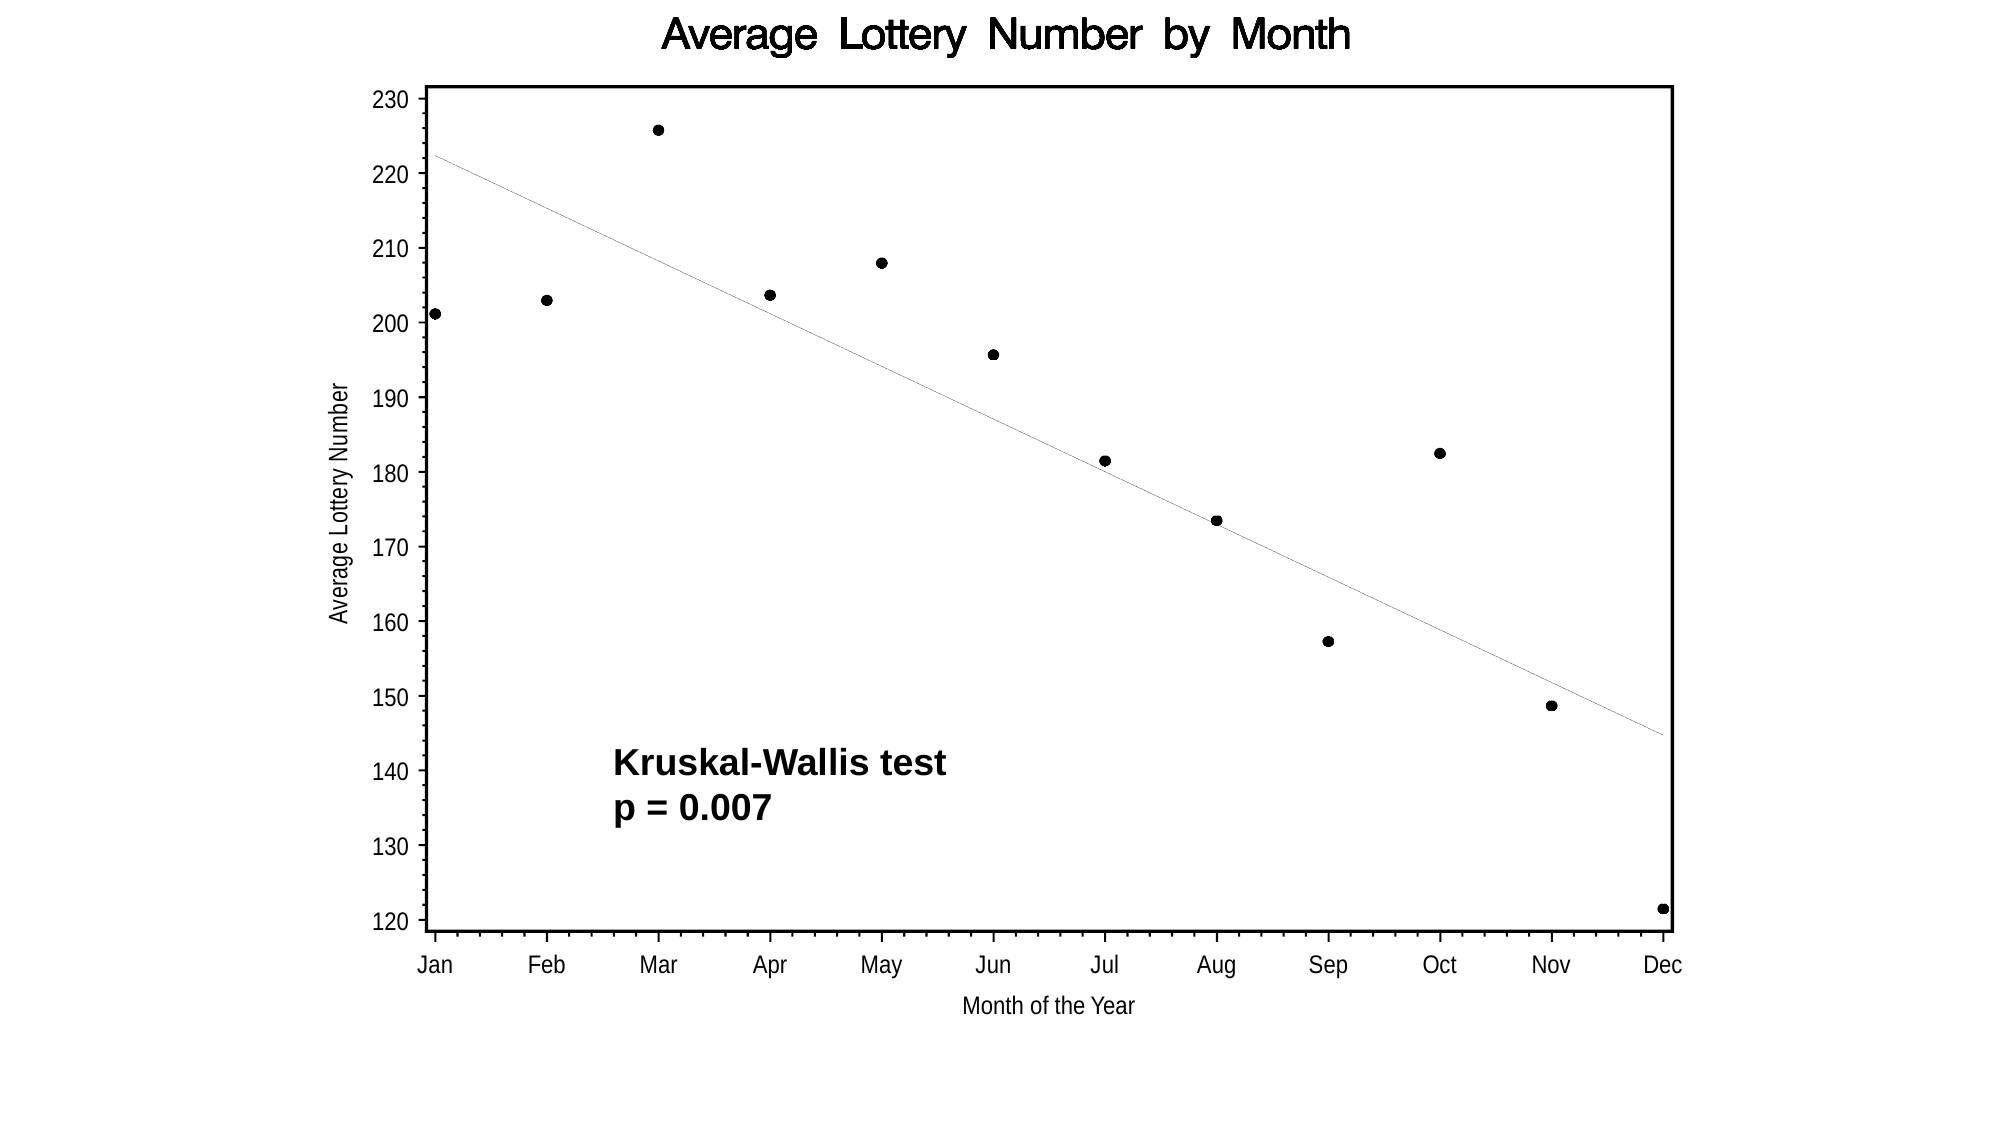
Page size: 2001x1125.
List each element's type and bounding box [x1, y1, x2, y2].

picture [312, 0, 1701, 1026]
